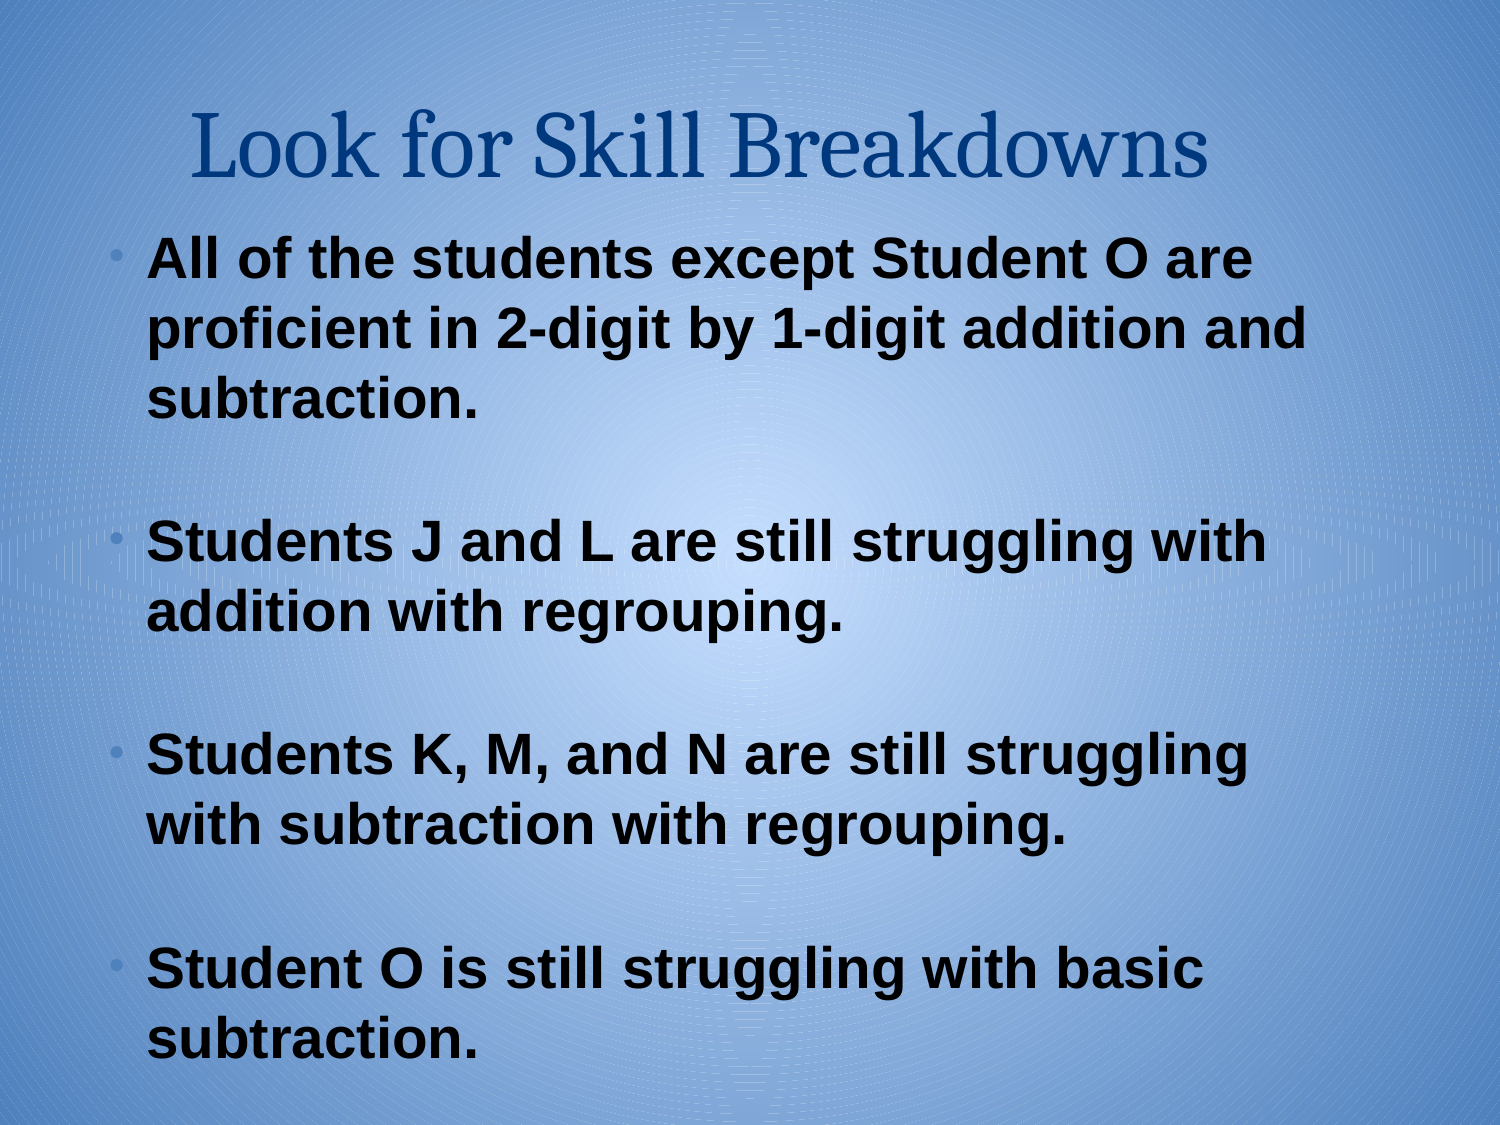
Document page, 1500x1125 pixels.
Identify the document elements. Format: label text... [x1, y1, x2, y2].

title Look for Skill Breakdowns [75, 45, 1325, 212]
list All of the students except Student O are proficient in 2-digit by 1-digit addition and subtraction. Students J and L are still struggling with addition with regrouping. Students K, M, and N are still struggling with subtraction with regrouping. Student O is still struggling with basic subtraction. [75, 212, 1325, 1112]
